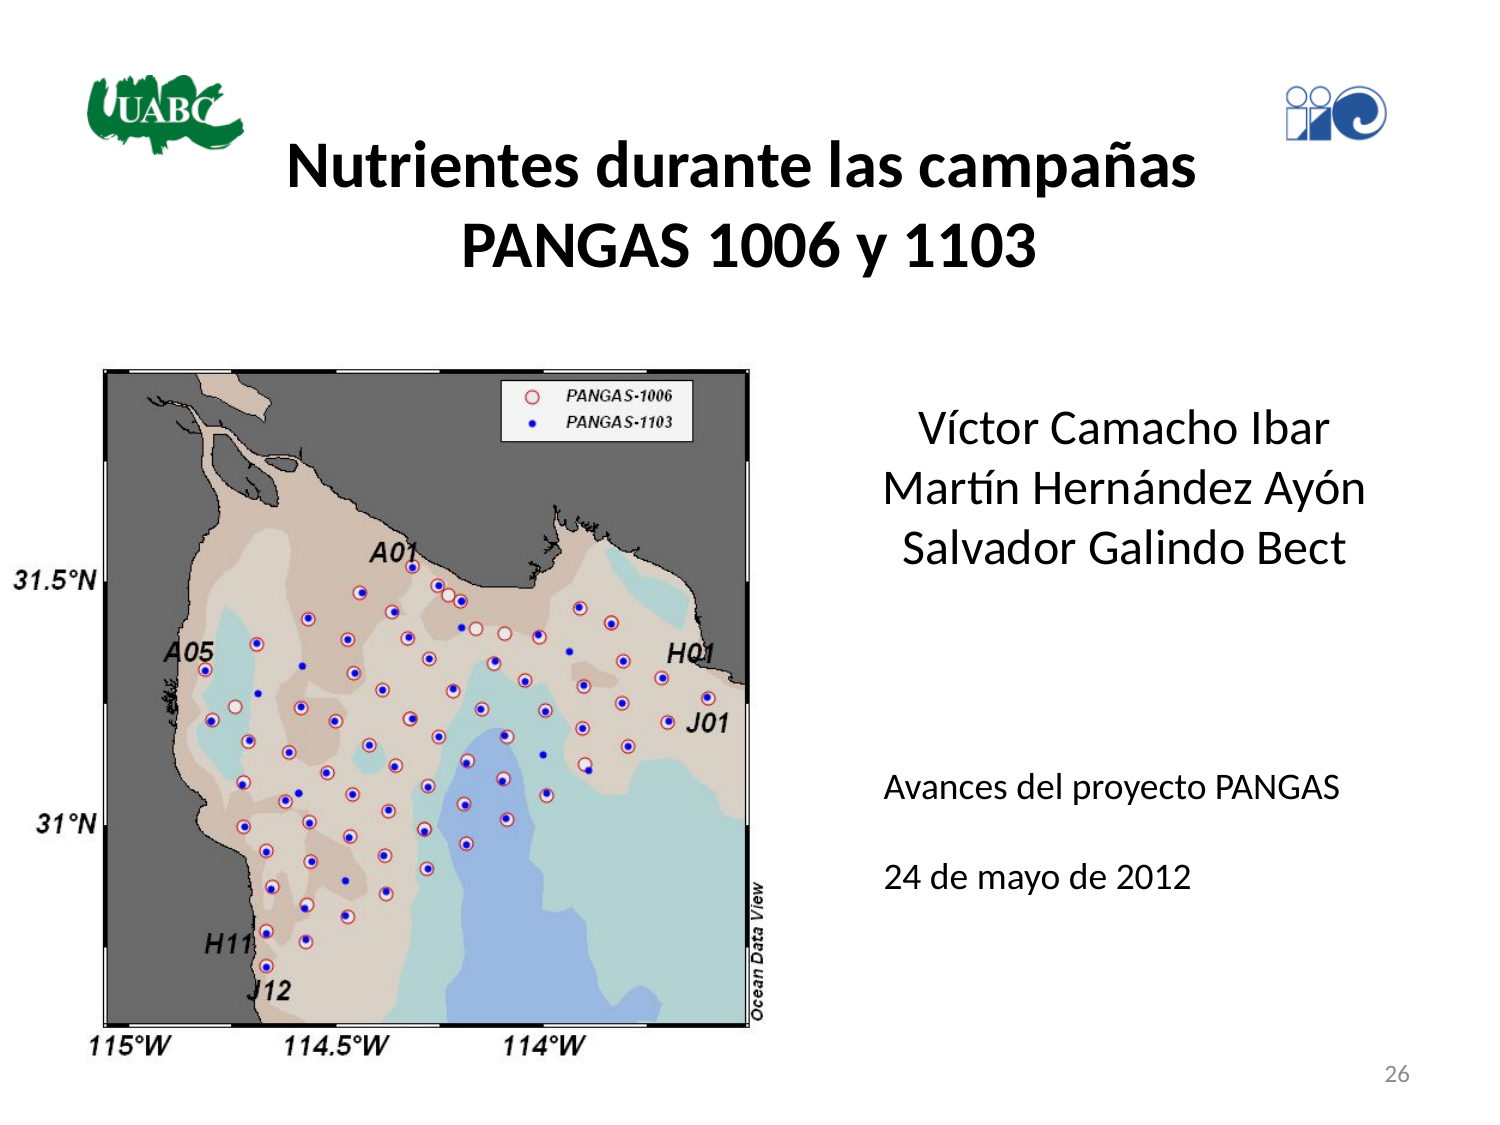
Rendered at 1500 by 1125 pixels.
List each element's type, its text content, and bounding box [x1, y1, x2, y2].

text_box Avances del proyecto PANGAS 24 de mayo de 2012 [868, 754, 1382, 905]
picture [1275, 66, 1395, 155]
picture [0, 362, 776, 1076]
slide_number 26 [1074, 1042, 1425, 1103]
picture [87, 75, 245, 155]
text_box Víctor Camacho Ibar Martín Hernández Ayón Salvador Galindo Bect [779, 387, 1500, 583]
title Nutrientes durante las campañas PANGAS 1006 y 1103 [112, 80, 1388, 322]
